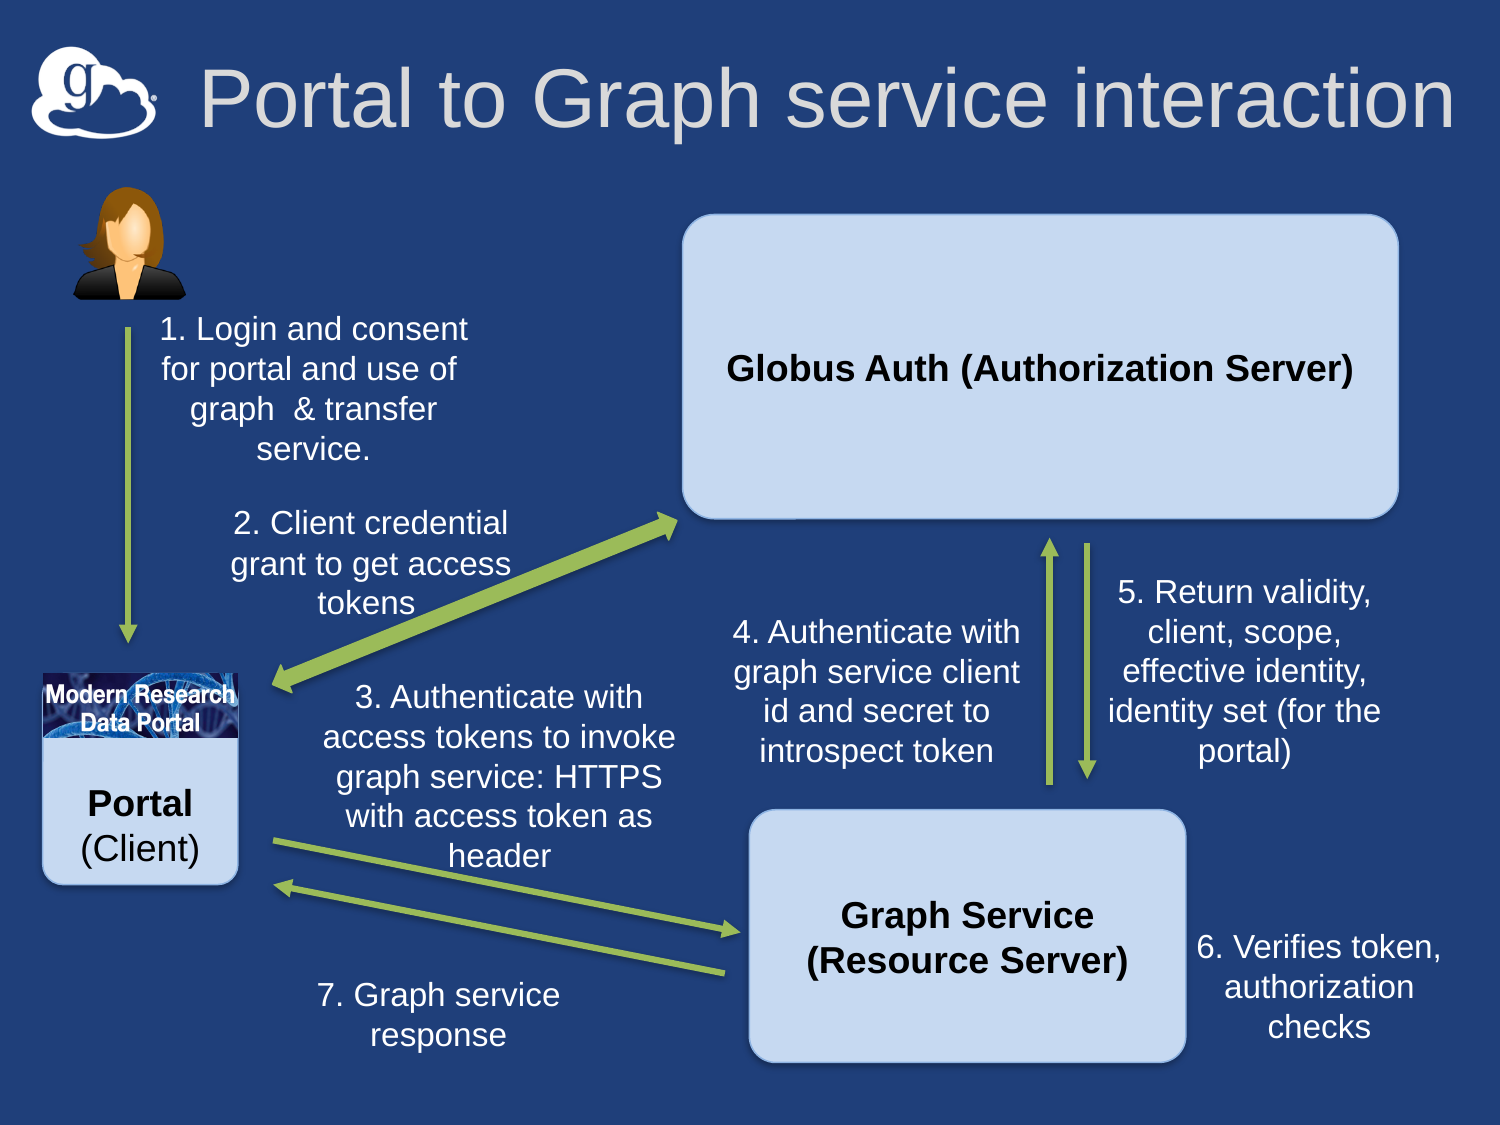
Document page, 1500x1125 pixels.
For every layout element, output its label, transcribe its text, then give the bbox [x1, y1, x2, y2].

text_box [271, 629, 432, 694]
text_box Globus Auth (Authorization Server) [681, 213, 1400, 520]
text_box 1. Login and consent for portal and use of graph & transfer service. [128, 299, 500, 475]
text_box 5. Return validity, client, scope, effective identity, identity set (for the portal) [1087, 562, 1403, 777]
text_box 4. Authenticate with graph service client id and secret to introspect token [704, 602, 1050, 777]
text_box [272, 884, 725, 974]
text_box 7. Graph service response [237, 965, 640, 1061]
text_box Portal to Graph service interaction [183, 0, 1500, 188]
picture [72, 187, 186, 301]
picture [27, 44, 160, 143]
text_box Portal (Client) [41, 744, 239, 886]
text_box 6. Verifies token, authorization checks [1174, 917, 1465, 1053]
text_box [557, 511, 678, 578]
text_box 3. Authenticate with access tokens to invoke graph service: HTTPS with access token as header [298, 667, 701, 838]
picture [43, 673, 239, 738]
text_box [272, 839, 741, 933]
text_box Graph Service (Resource Server) [748, 808, 1187, 1064]
text_box 2. Client credential grant to get access tokens [185, 494, 557, 629]
